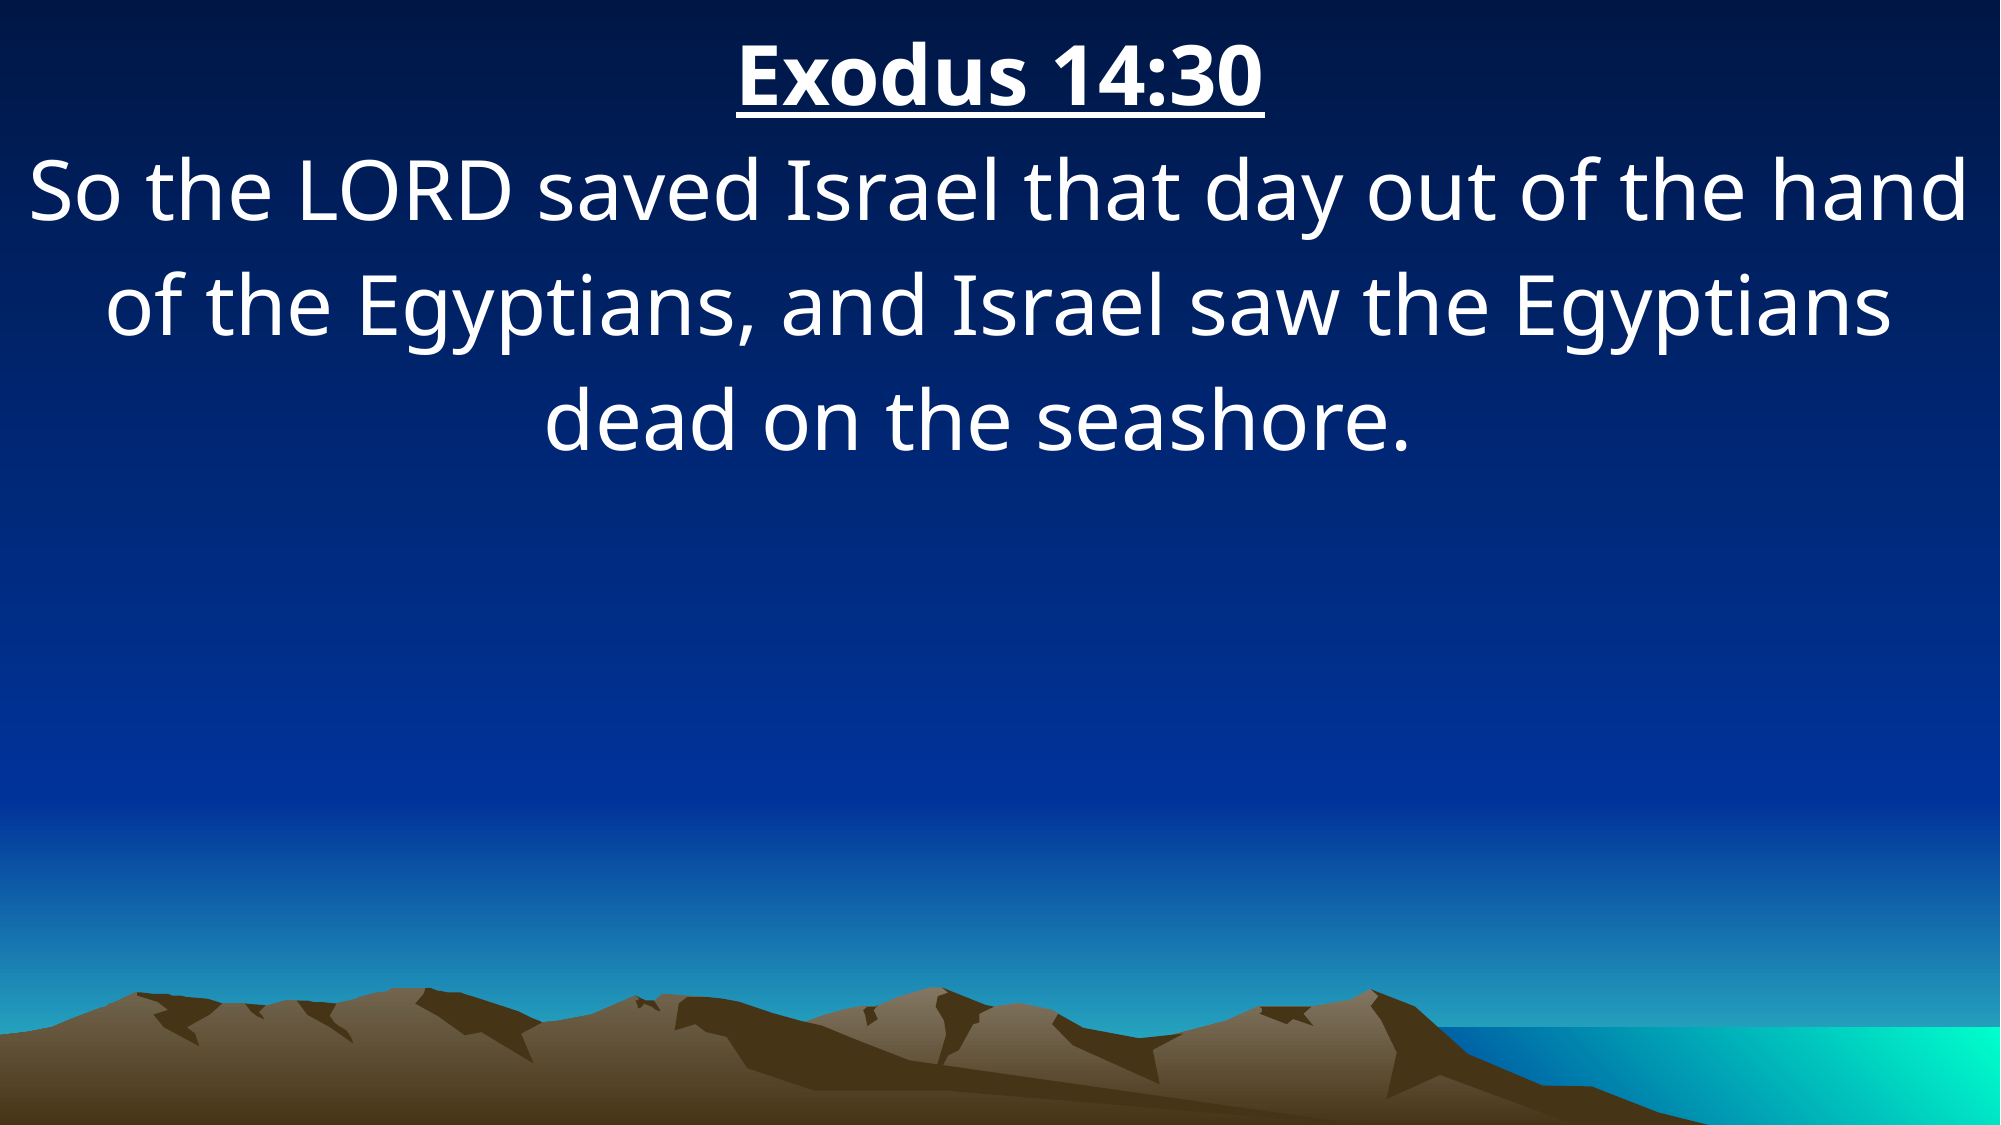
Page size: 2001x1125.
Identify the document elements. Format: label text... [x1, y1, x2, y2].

text_box Exodus 14:30 So the LORD saved Israel that day out of the hand of the Egyptians, and Israel saw the Egyptians dead on the seashore. [0, 0, 2000, 825]
